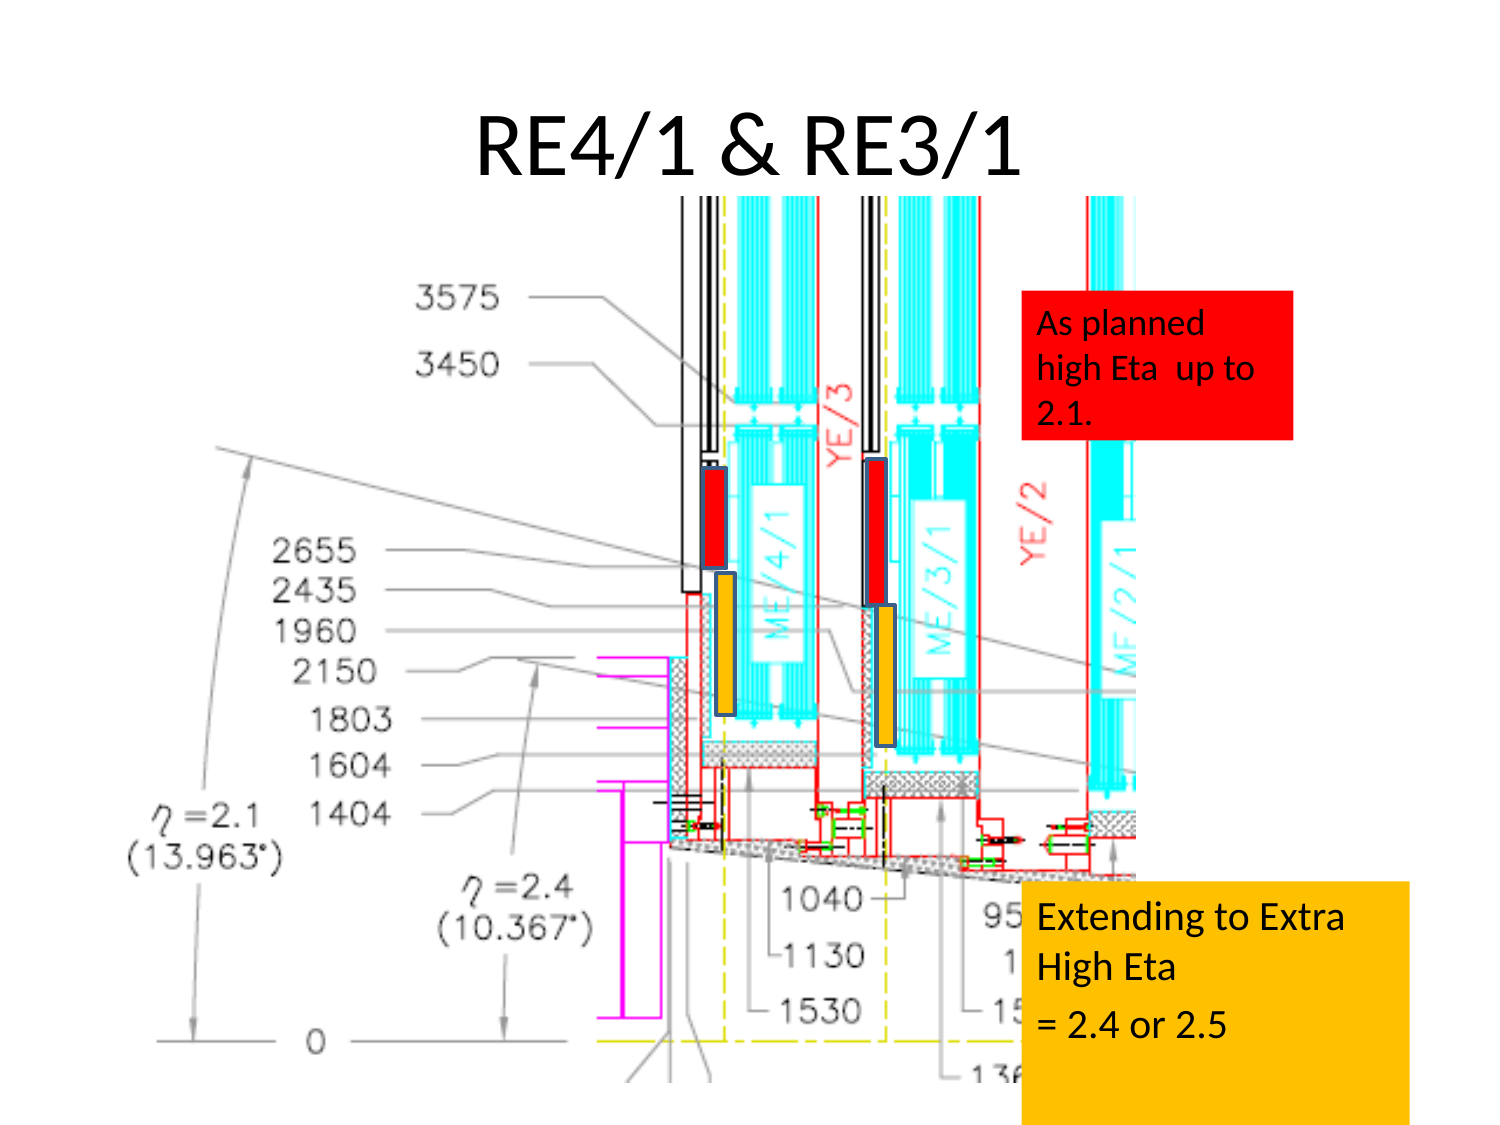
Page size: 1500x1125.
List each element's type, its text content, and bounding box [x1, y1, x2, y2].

text_box As planned high Eta up to 2.1. [1140, 290, 1294, 441]
list Extending to Extra High Eta = 2.4 or 2.5 [1021, 881, 1410, 1125]
title RE4/1 & RE3/1 [75, 45, 1425, 233]
picture [87, 196, 1136, 1084]
